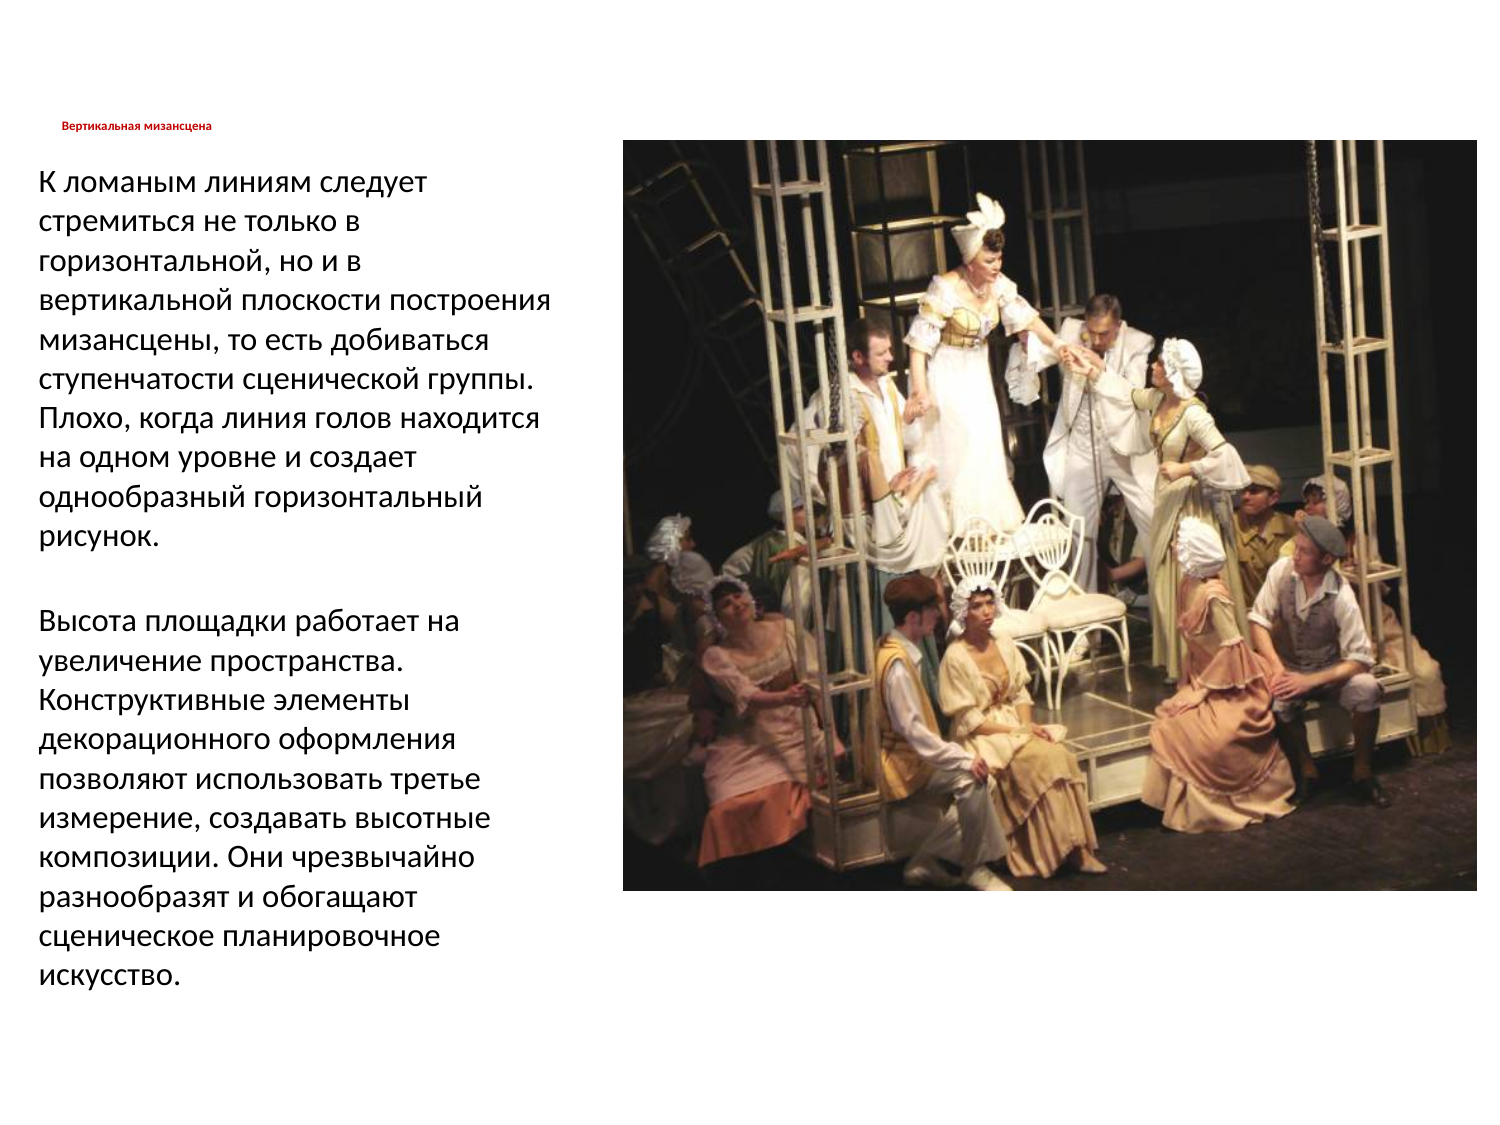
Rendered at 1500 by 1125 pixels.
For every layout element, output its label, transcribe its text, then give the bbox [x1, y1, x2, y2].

title Вертикальная мизансцена [46, 46, 541, 141]
list К ломаным линиям следует стремиться не только в горизонтальной, но и в вертикальной плоскости построения мизансцены, то есть добиваться ступенчатости сценической группы. Плохо, когда линия голов находится на одном уровне и создает однообразный горизонтальный рисунок. Высота площадки работает на увеличение пространства. Конструктивные элементы декорационного оформления позволяют использовать третье измерение, создавать высотные композиции. Они чрезвычайно разнообразят и обогащают сценическое планировочное искусство. [23, 152, 569, 1005]
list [622, 140, 1477, 891]
